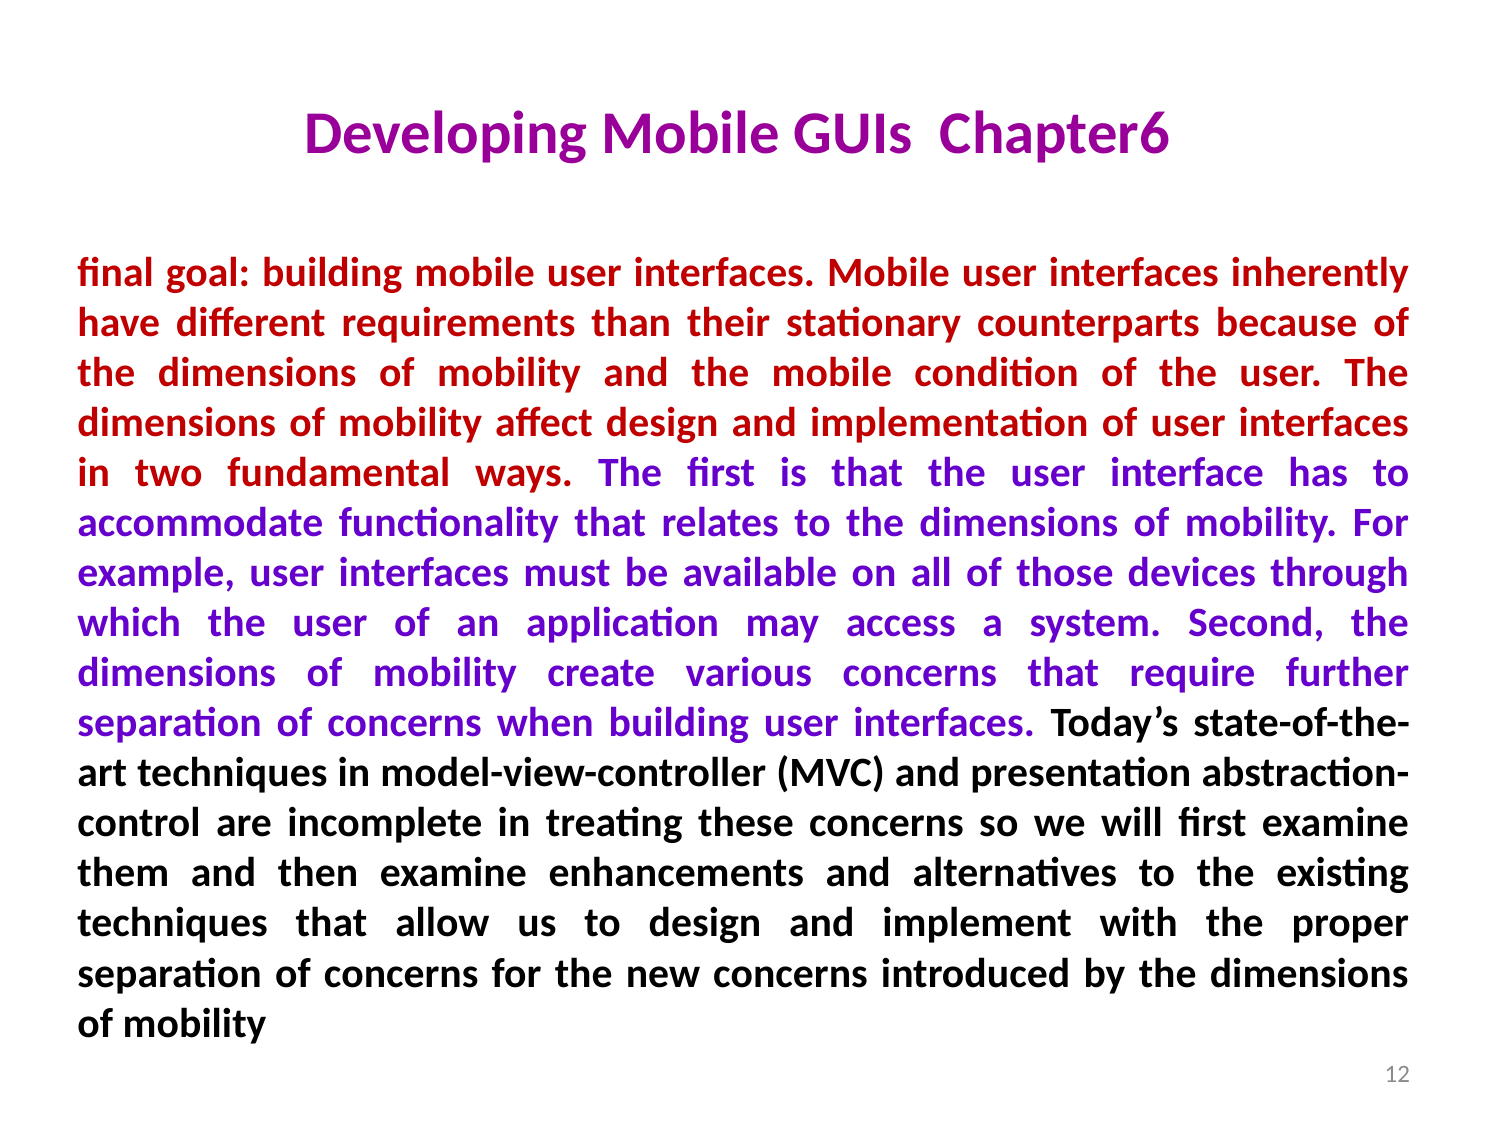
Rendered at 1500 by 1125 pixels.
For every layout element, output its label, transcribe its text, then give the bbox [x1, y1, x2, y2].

title Developing Mobile GUIs Chapter6 [50, 99, 1425, 238]
slide_number 12 [1074, 1042, 1425, 1103]
subtitle final goal: building mobile user interfaces. Mobile user interfaces inherently have different requirements than their stationary counterparts because of the dimensions of mobility and the mobile condition of the user. The dimensions of mobility affect design and implementation of user interfaces in two fundamental ways. The first is that the user interface has to accommodate functionality that relates to the dimensions of mobility. For example, user interfaces must be available on all of those devices through which the user of an application may access a system. Second, the dimensions of mobility create various concerns that require further separation of concerns when building user interfaces. Today’s state-of-the-art techniques in model-view-controller (MVC) and presentation abstraction- control are incomplete in treating these concerns so we will first examine them and then examine enhancements and alternatives to the existing techniques that allow us to design and implement with the proper separation of concerns for the new concerns introduced by the dimensions of mobility [62, 237, 1425, 1125]
